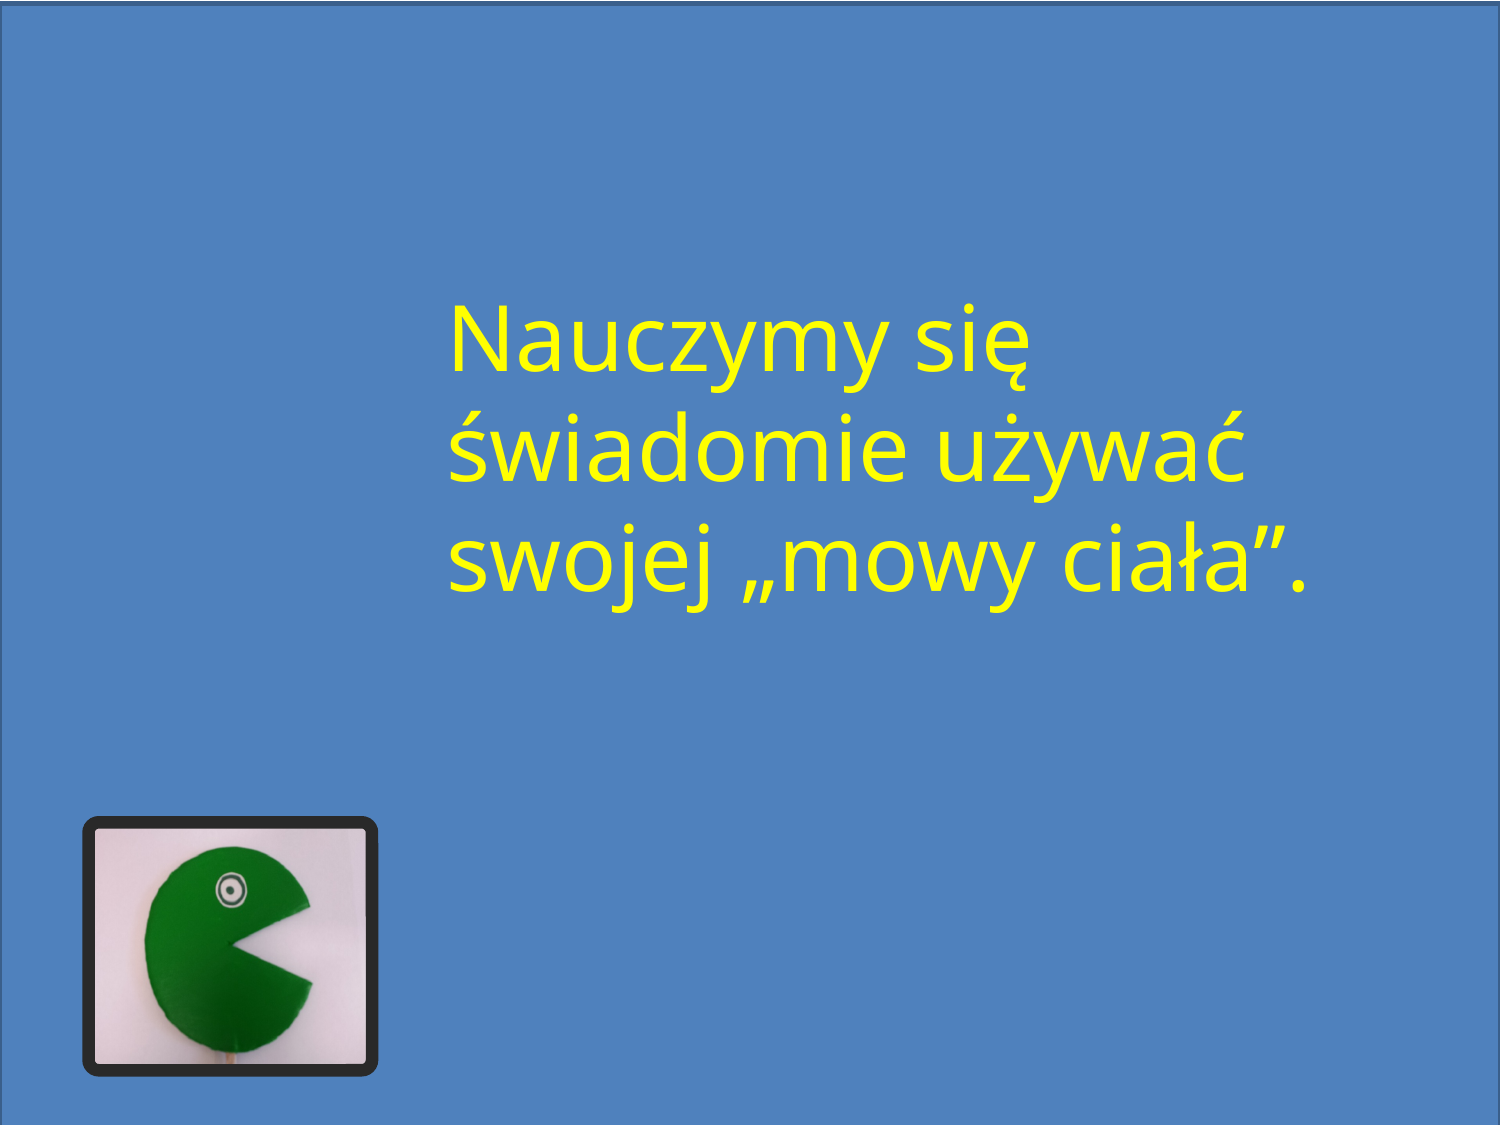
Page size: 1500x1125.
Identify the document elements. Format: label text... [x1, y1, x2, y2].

picture [88, 822, 373, 1071]
text_box [0, 1, 1500, 1125]
title Nauczymy się świadomie używać swojej „mowy ciała”. [431, 172, 1341, 716]
